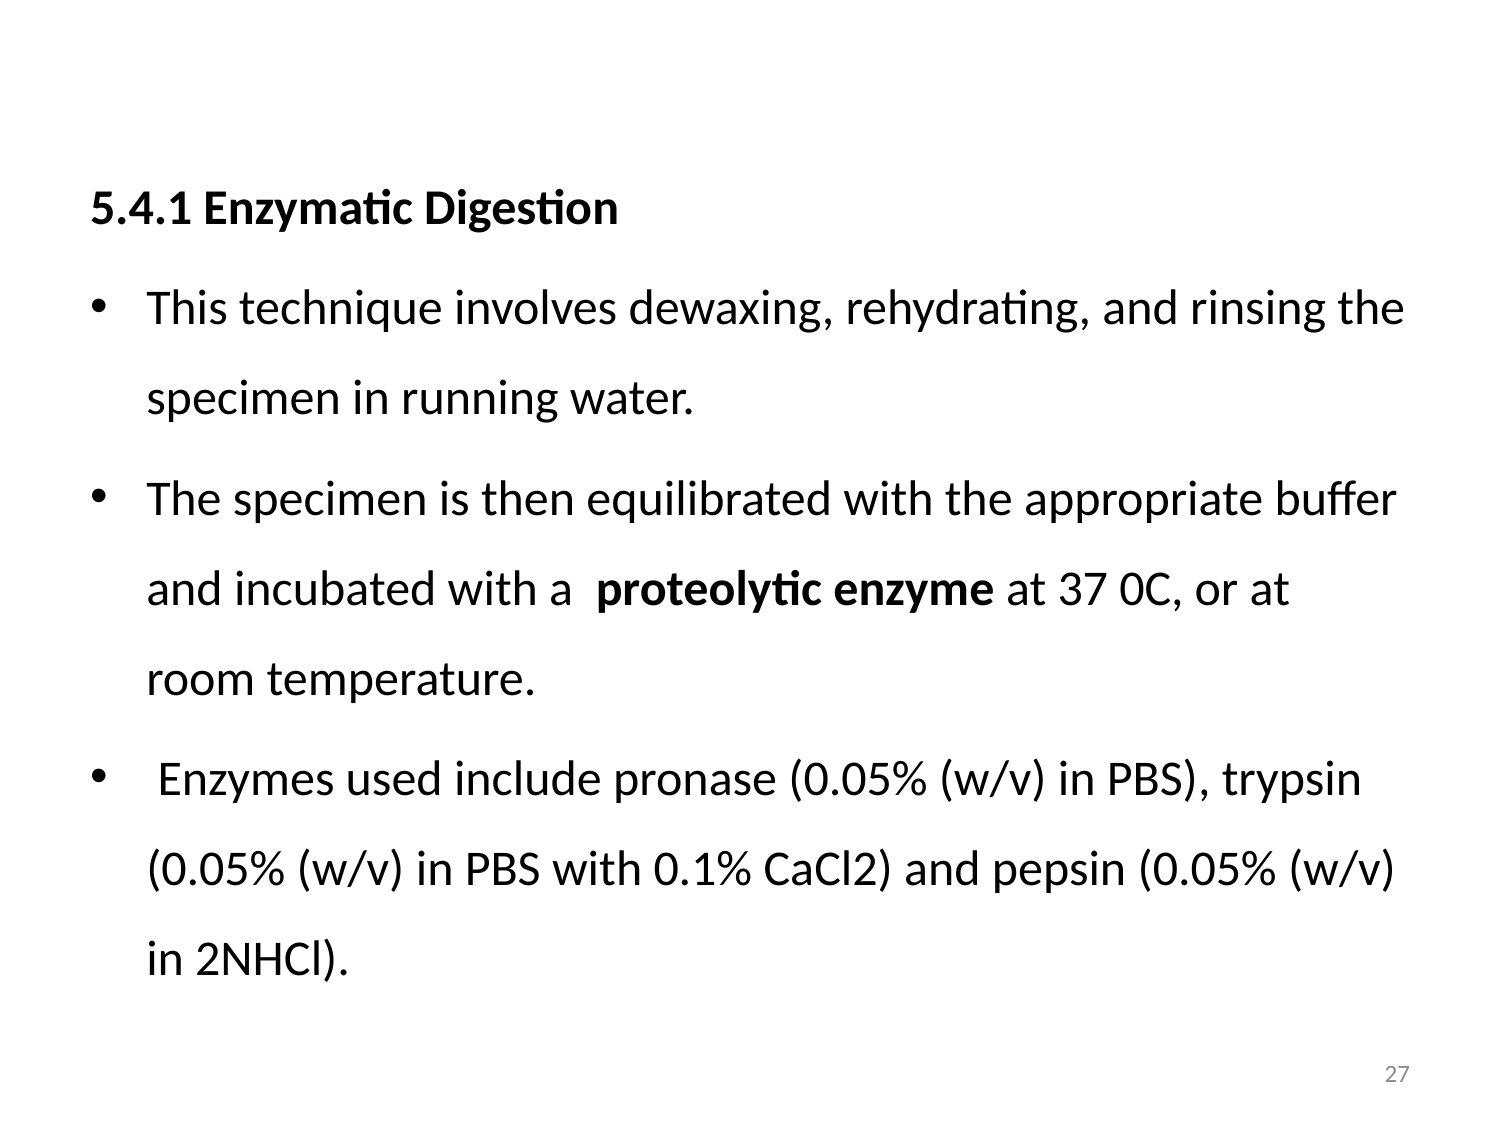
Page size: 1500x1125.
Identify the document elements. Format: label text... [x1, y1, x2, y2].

list 5.4.1 Enzymatic Digestion This technique involves dewaxing, rehydrating, and rinsing the specimen in running water. The specimen is then equilibrated with the appropriate buffer and incubated with a proteolytic enzyme at 37 0C, or at room temperature. Enzymes used include pronase (0.05% (w/v) in PBS), trypsin (0.05% (w/v) in PBS with 0.1% CaCl2) and pepsin (0.05% (w/v) in 2NHCl). [75, 137, 1425, 1005]
slide_number 27 [1074, 1042, 1425, 1103]
